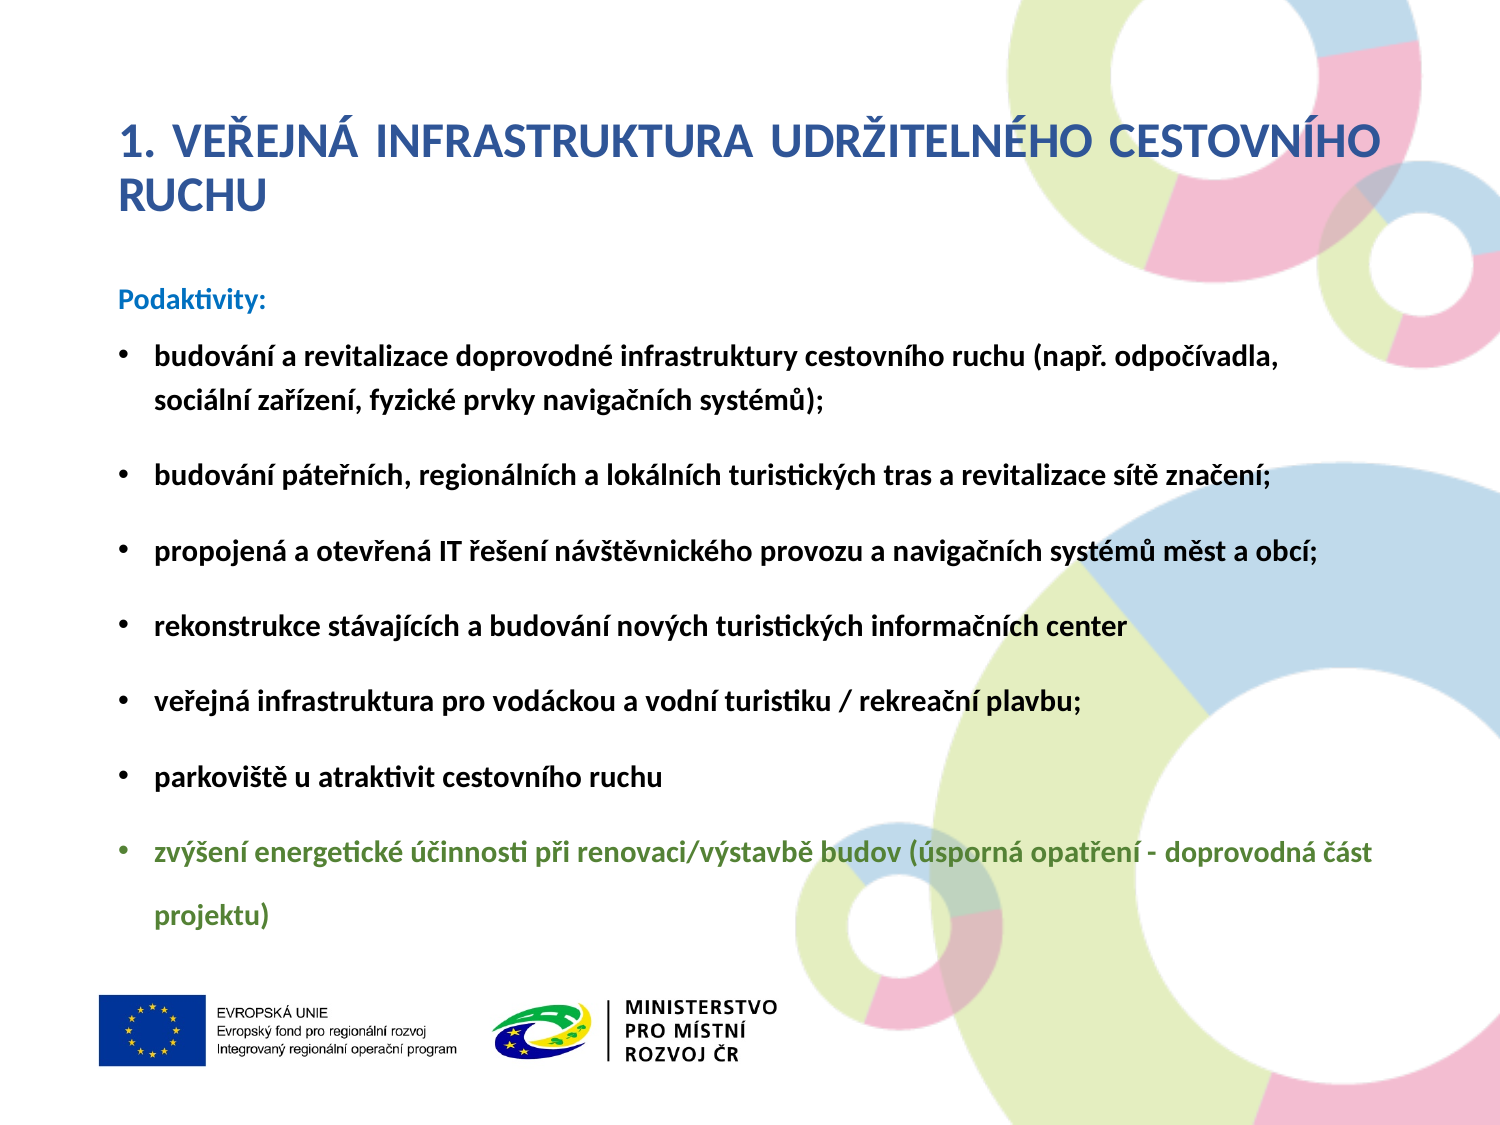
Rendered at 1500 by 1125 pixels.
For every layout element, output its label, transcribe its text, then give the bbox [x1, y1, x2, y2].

picture [74, 970, 800, 1090]
list Podaktivity: budování a revitalizace doprovodné infrastruktury cestovního ruchu (např. odpočívadla, sociální zařízení, fyzické prvky navigačních systémů); budování páteřních, regionálních a lokálních turistických tras a revitalizace sítě značení; propojená a otevřená IT řešení návštěvnického provozu a navigačních systémů měst a obcí; rekonstrukce stávajících a budování nových turistických informačních center veřejná infrastruktura pro vodáckou a vodní turistiku / rekreační plavbu; parkoviště u atraktivit cestovního ruchu zvýšení energetické účinnosti při renovaci/výstavbě budov (úsporná opatření - doprovodná část projektu) [103, 246, 1397, 959]
title 1. VEŘEJNÁ INFRASTRUKTURA UDRŽITELNÉHO CESTOVNÍHO RUCHU [103, 59, 1397, 246]
